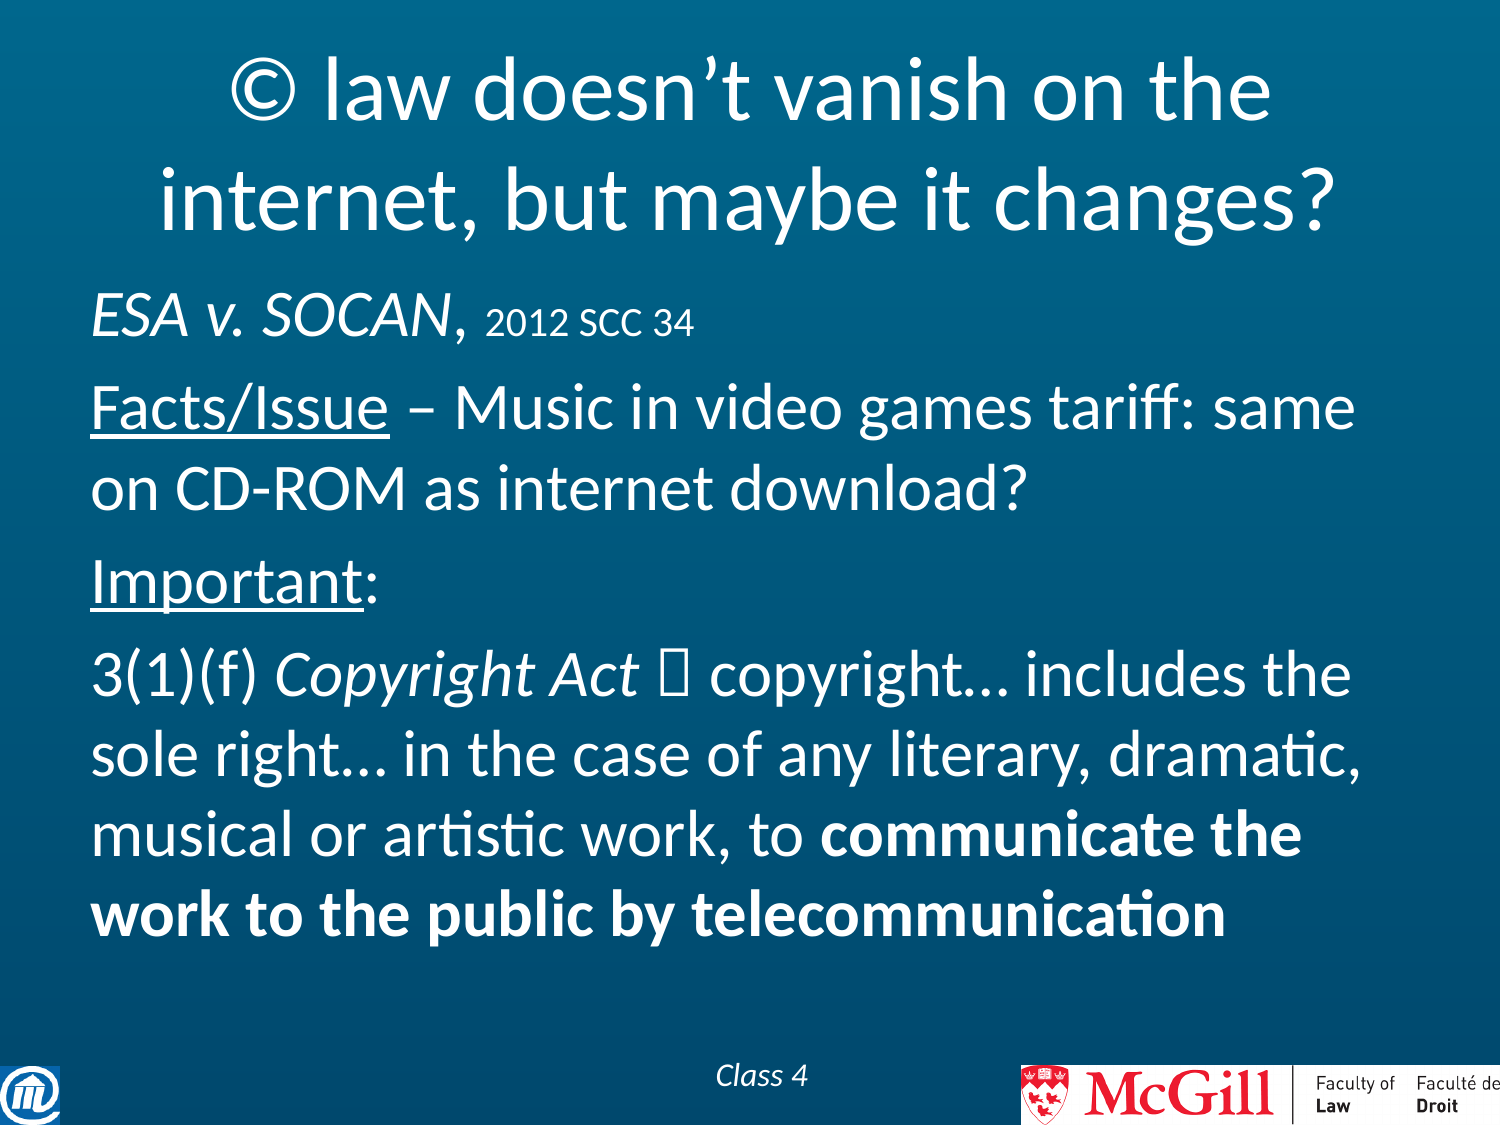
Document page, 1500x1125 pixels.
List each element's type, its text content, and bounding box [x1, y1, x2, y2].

title © law doesn’t vanish on the internet, but maybe it changes? [75, 45, 1425, 233]
list ESA v. SOCAN, 2012 SCC 34 Facts/Issue – Music in video games tariff: same on CD-ROM as internet download? Important: 3(1)(f) Copyright Act  copyright… includes the sole right… in the case of any literary, dramatic, musical or artistic work, to communicate the work to the public by telecommunication [75, 262, 1425, 1005]
picture [1176, 233, 1212, 245]
footer Class 4 [490, 1042, 1034, 1103]
picture [1022, 1066, 1500, 1125]
picture [776, 233, 786, 244]
picture [0, 1067, 59, 1125]
picture [466, 233, 472, 240]
